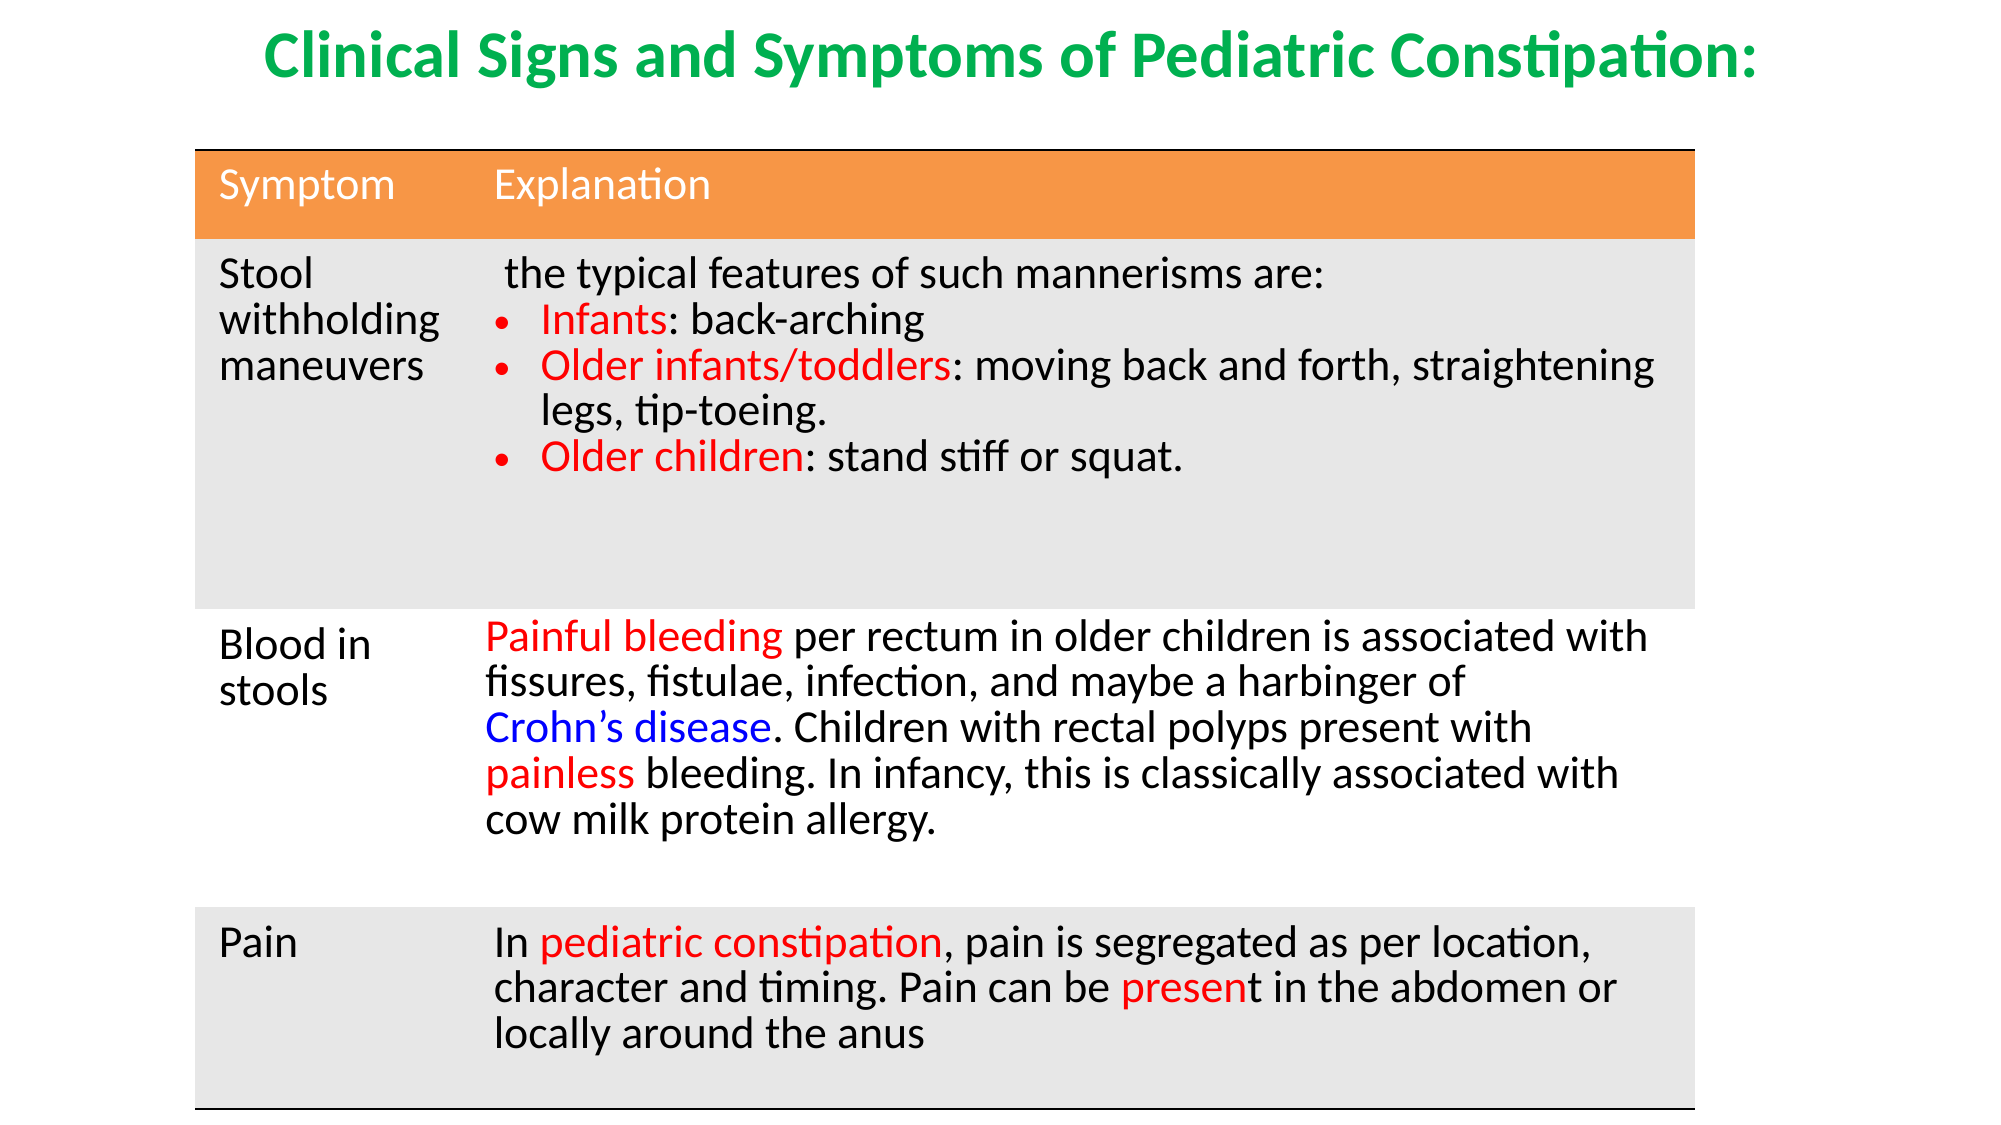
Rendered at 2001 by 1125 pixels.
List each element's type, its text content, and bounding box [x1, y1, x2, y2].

table_cell the typical features of such mannerisms are: Infants: back-arching Older infants/toddlers: moving back and forth, straightening legs, tip-toeing. Older children: stand stiff or squat. [470, 239, 1695, 609]
table_header Explanation [470, 151, 1695, 239]
table_cell Stool withholding maneuvers [195, 239, 470, 609]
table_cell Pain [195, 907, 470, 1108]
table_cell Painful bleeding per rectum in older children is associated with fissures, fistulae, infection, and maybe a harbinger of Crohn’s disease. Children with rectal polyps present with painless bleeding. In infancy, this is classically associated with cow milk protein allergy. [470, 609, 1695, 907]
table_cell Blood in stools [195, 609, 470, 907]
table_header Symptom [195, 151, 470, 239]
table_cell In pediatric constipation, pain is segregated as per location, character and timing. Pain can be present in the abdomen or locally around the anus [470, 907, 1695, 1108]
title Clinical Signs and Symptoms of Pediatric Constipation: [249, 37, 1800, 225]
